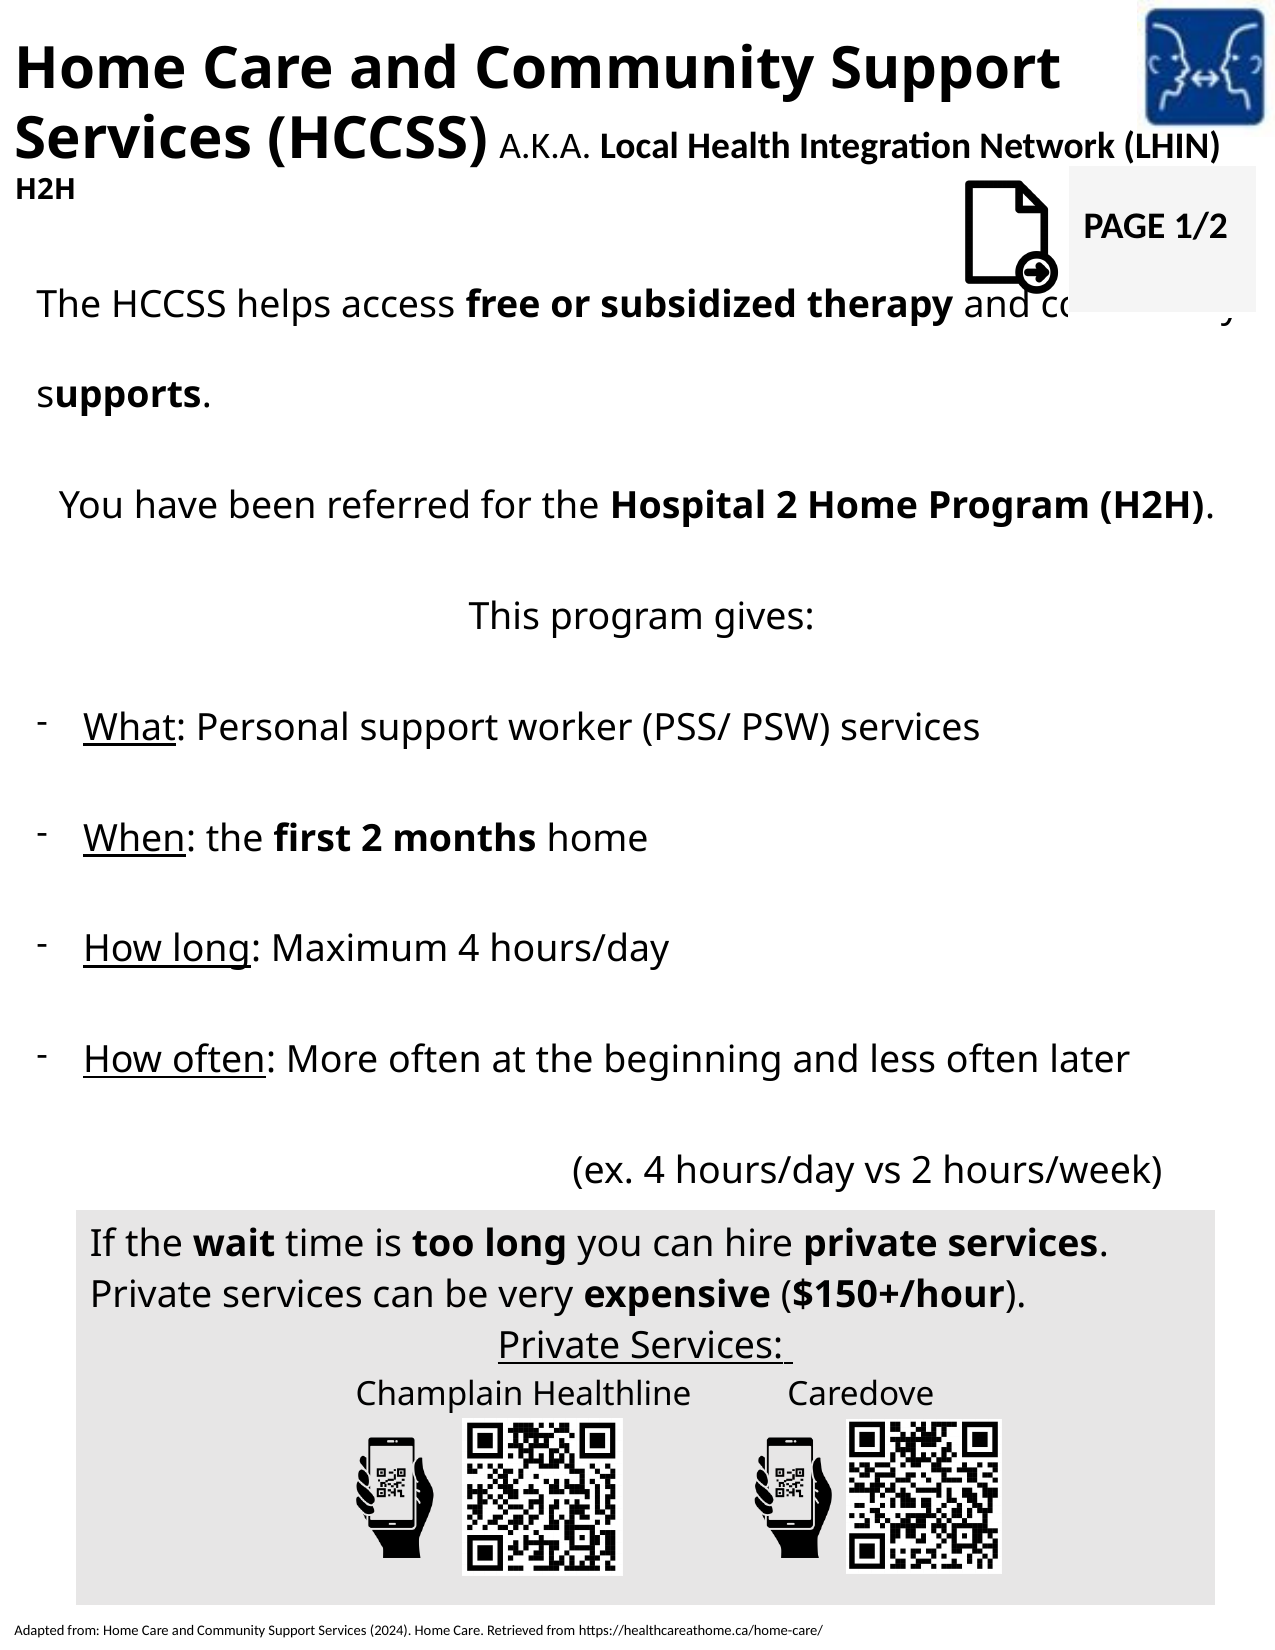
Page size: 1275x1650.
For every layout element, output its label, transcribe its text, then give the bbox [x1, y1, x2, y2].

table_header If the wait time is too long you can hire private services. Private services can be very expensive ($150+/hour). Private Services: Champlain Healthline Caredove [76, 1210, 1215, 1605]
picture [911, 137, 1111, 337]
picture [726, 1419, 1002, 1574]
table_header PAGE 1/2 [1111, 166, 1256, 312]
text_box The HCCSS helps access free or subsidized therapy and community supports. You have been referred for the Hospital 2 Home Program (H2H). This program gives: What: Personal support worker (PSS/ PSW) services When: the first 2 months home How long: Maximum 4 hours/day How often: More often at the beginning and less often later (ex. 4 hours/day vs 2 hours/week) [21, 227, 1263, 1199]
picture [1137, 0, 1275, 137]
text_box Home Care and Community Support Services (HCCSS) A.K.A. Local Health Integration Network (LHIN) H2H [0, 22, 1274, 213]
picture [327, 1418, 623, 1576]
text_box Adapted from: Home Care and Community Support Services (2024). Home Care. Retrieved from https://healthcareathome.ca/home-care/ [0, 1613, 1275, 1647]
